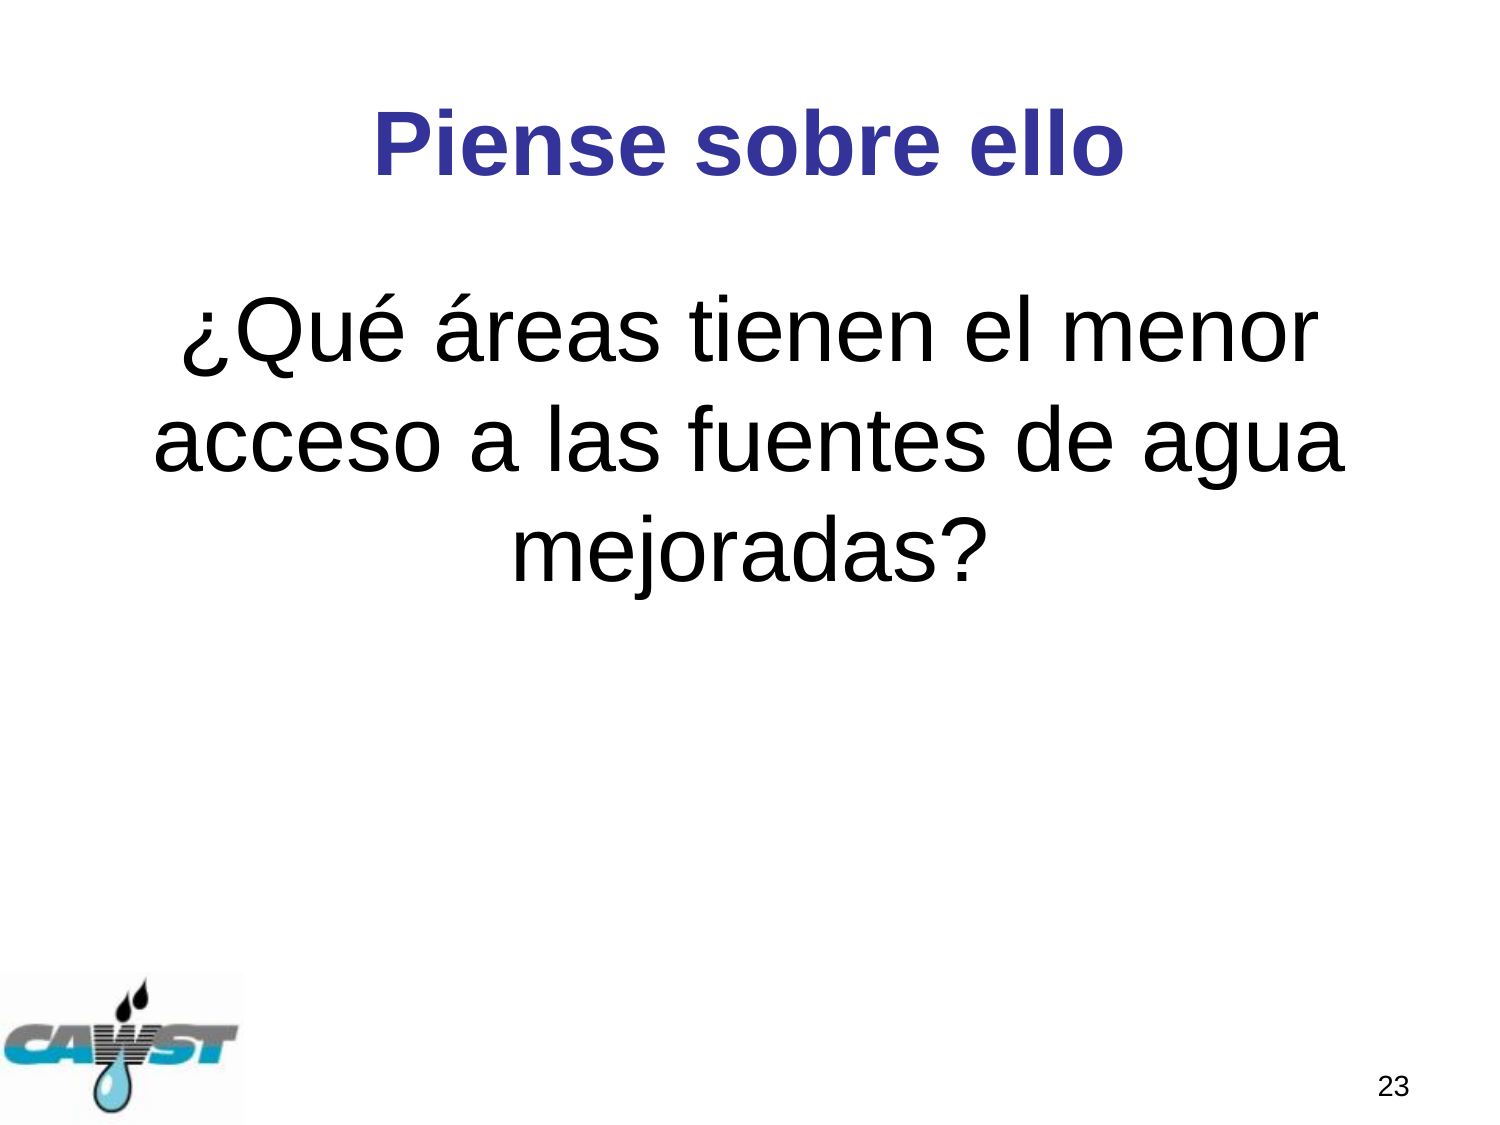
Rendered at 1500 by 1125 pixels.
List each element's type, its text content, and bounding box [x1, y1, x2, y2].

list ¿Qué áreas tienen el menor acceso a las fuentes de agua mejoradas? [75, 262, 1425, 1005]
slide_number 23 [1355, 1059, 1426, 1103]
picture [0, 972, 245, 1125]
title Piense sobre ello [75, 45, 1425, 233]
